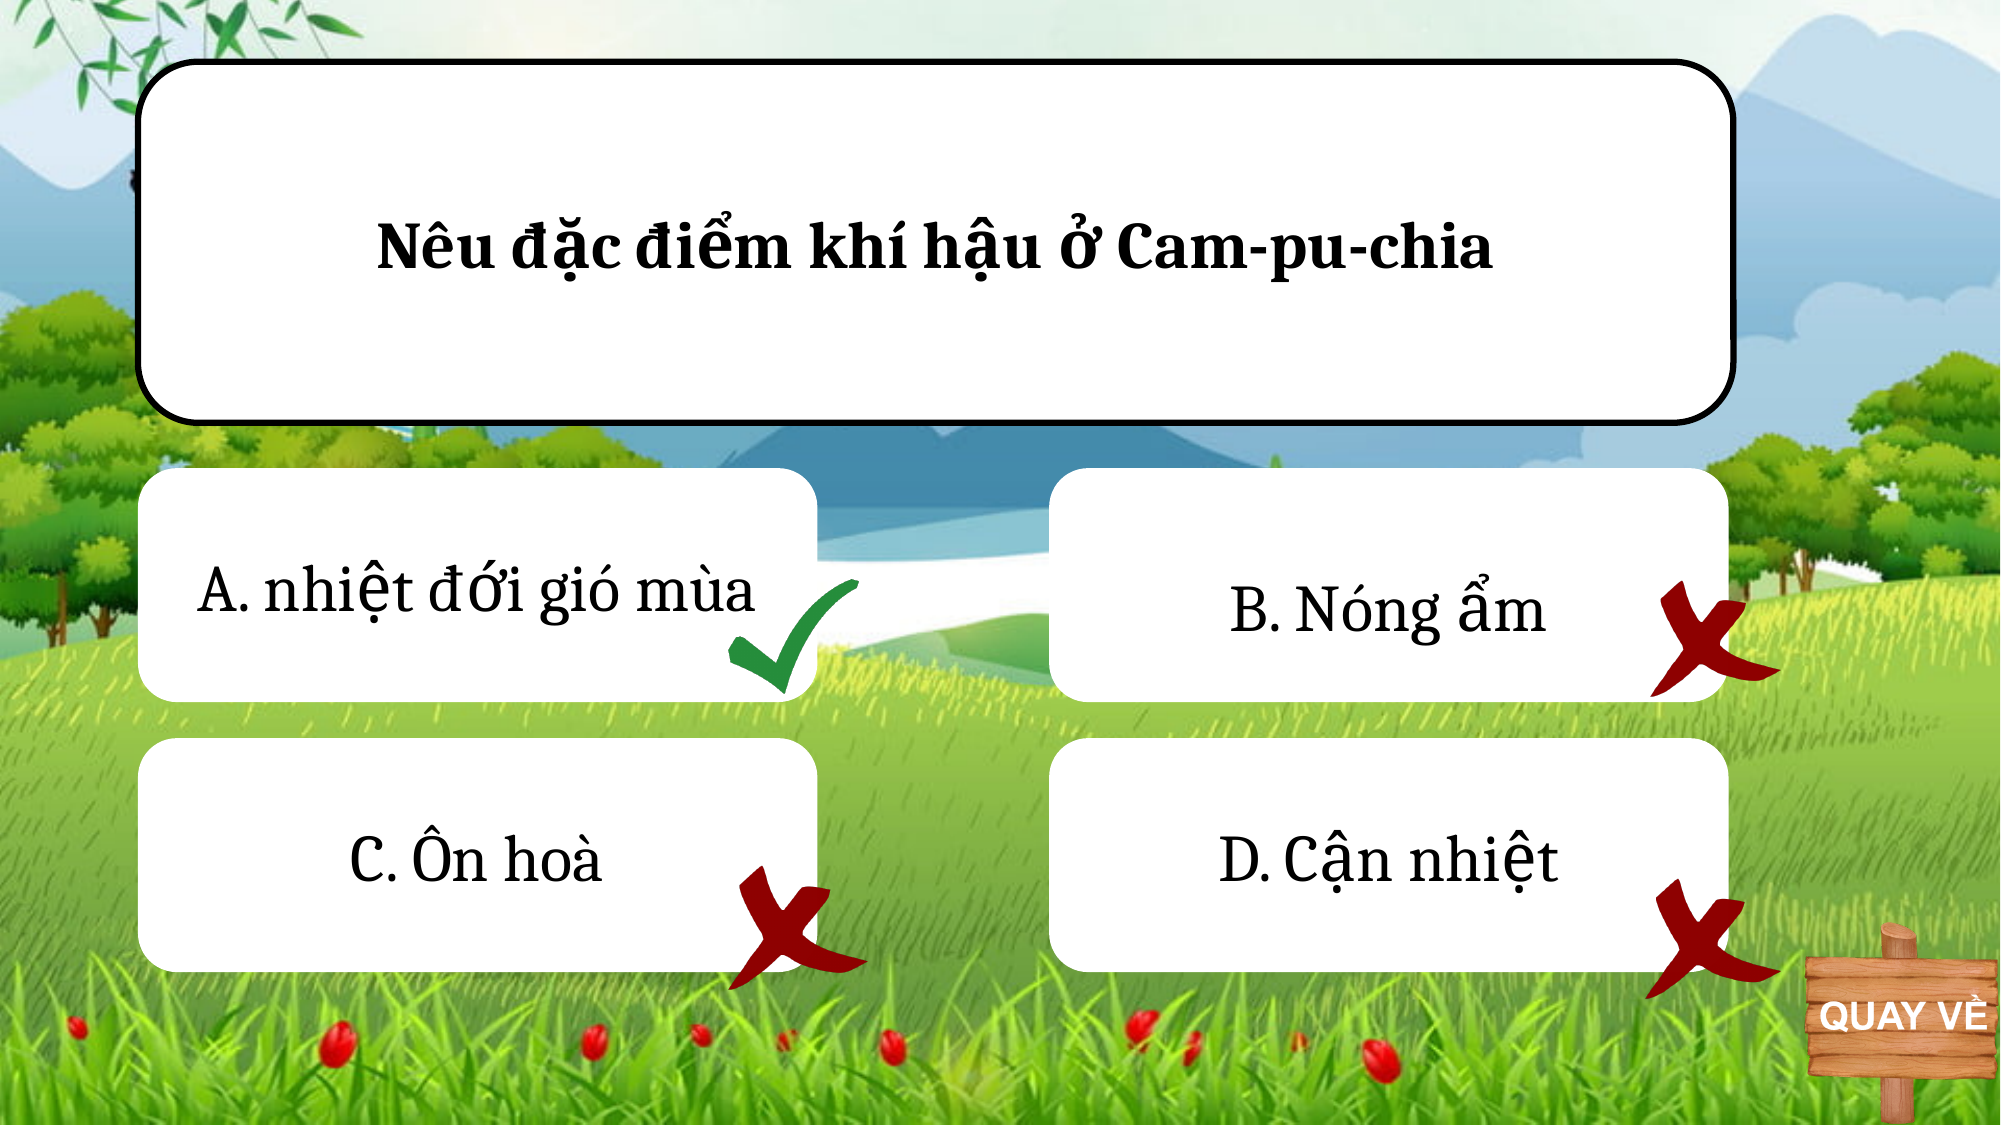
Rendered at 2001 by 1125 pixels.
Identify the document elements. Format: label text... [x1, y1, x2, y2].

text_box A. nhiệt đới gió mùa [135, 466, 820, 705]
text_box C. Ôn hoà [135, 736, 820, 975]
text_box Nêu đặc điểm khí hậu ở Cam-pu-chia [135, 59, 1736, 425]
text_box D. Cận nhiệt [1047, 736, 1731, 975]
text_box B. Nóng ẩm [1047, 466, 1731, 705]
picture [0, 0, 2001, 1125]
